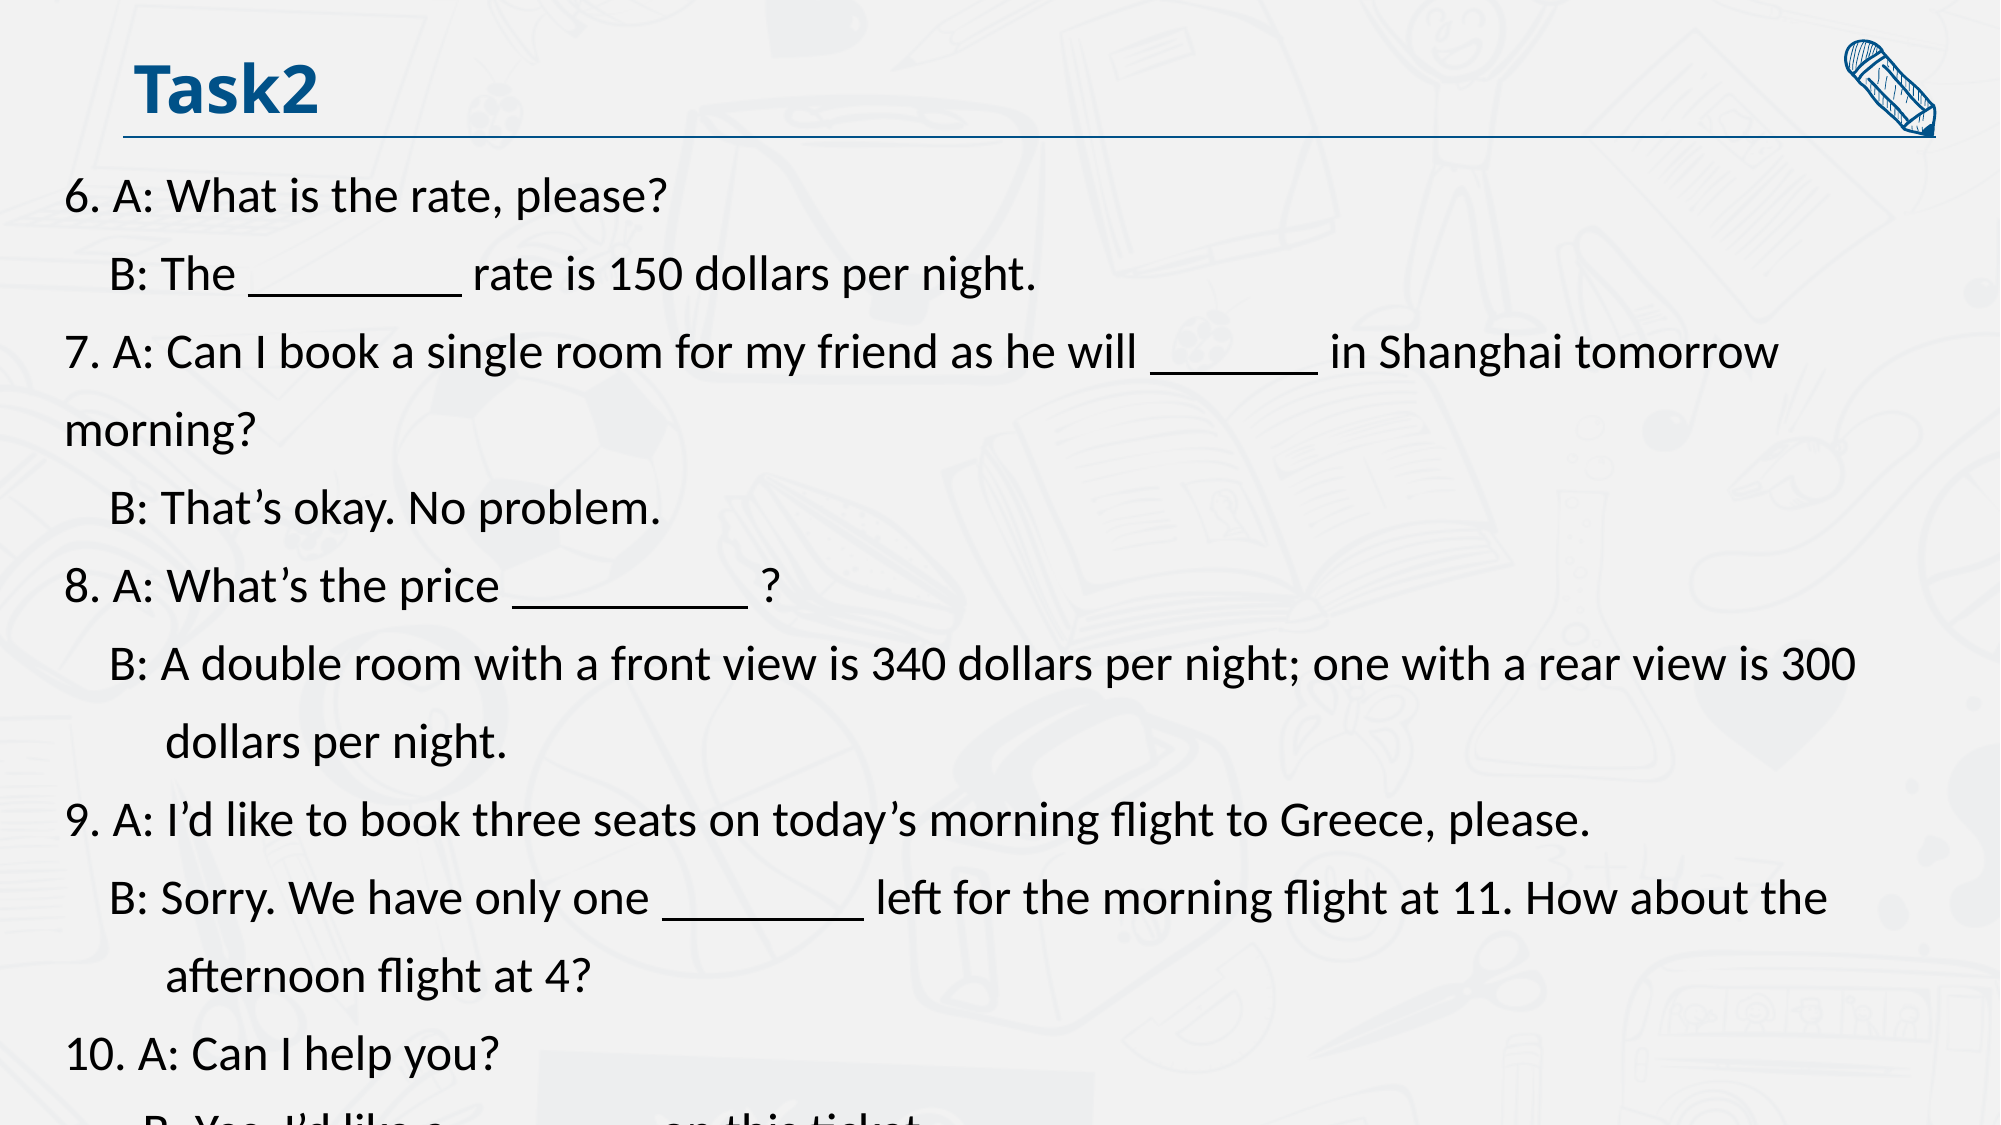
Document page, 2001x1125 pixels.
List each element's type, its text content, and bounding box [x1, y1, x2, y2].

text_box Task2 [118, 0, 1916, 137]
text_box 6. A: What is the rate, please? B: The rate is 150 dollars per night. 7. A: Can I book a single room for my friend as he will in Shanghai tomorrow morning? B: That’s okay. No problem. 8. A: What’s the price ? B: A double room with a front view is 340 dollars per night; one with a rear view is 300 dollars per night. 9. A: I’d like to book three seats on today’s morning flight to Greece, please. B: Sorry. We have only one left for the morning flight at 11. How about the afternoon flight at 4? 10. A: Can I help you? B: Yes, I’d like a on this ticket. [49, 137, 1982, 1125]
